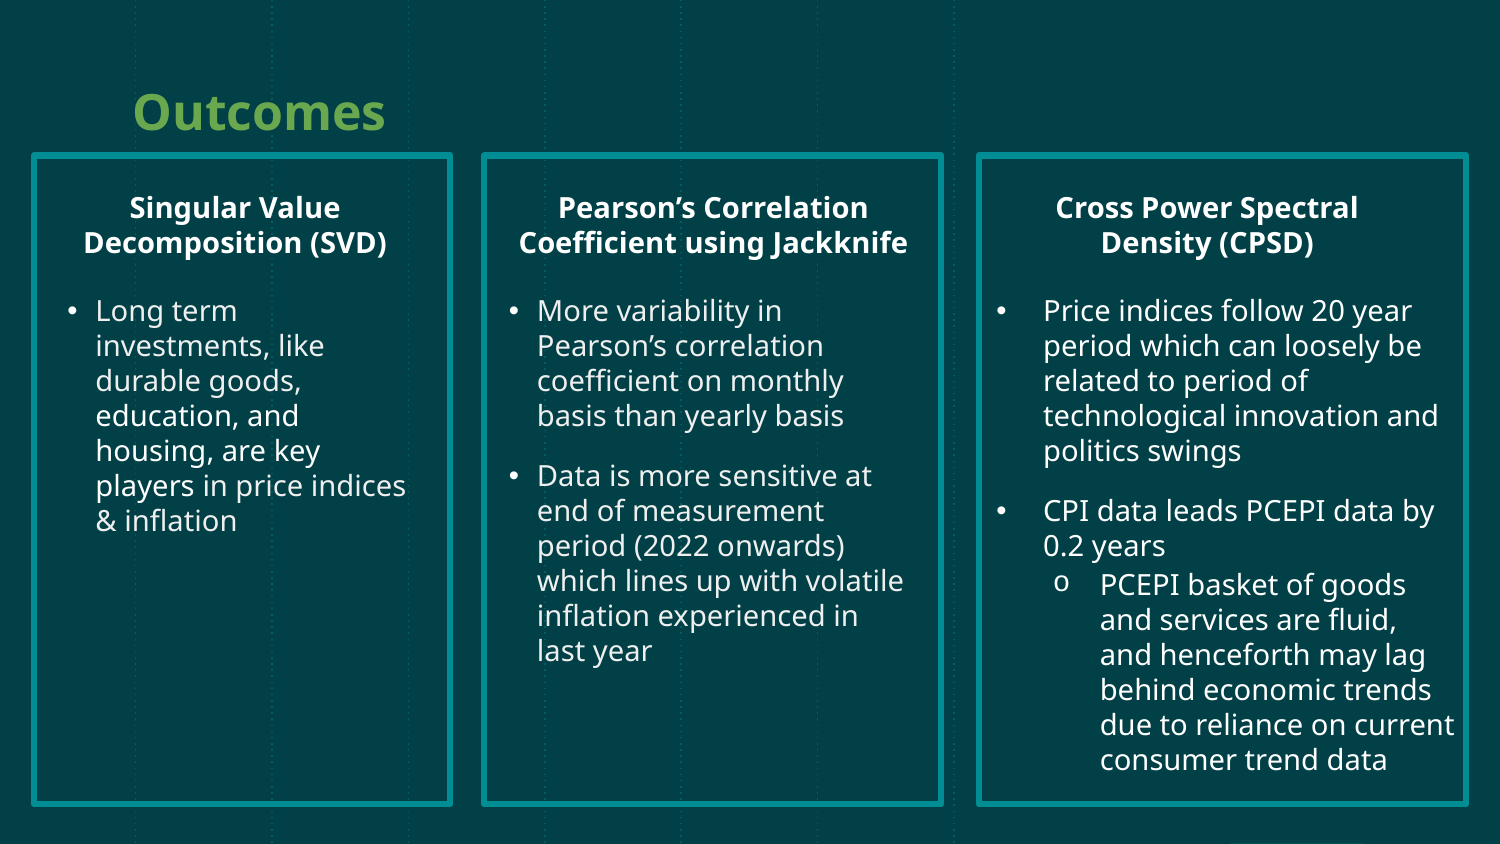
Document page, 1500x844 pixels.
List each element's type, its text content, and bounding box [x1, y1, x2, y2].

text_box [978, 155, 1472, 805]
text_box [33, 155, 451, 805]
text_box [483, 155, 943, 805]
text_box Outcomes [117, 40, 966, 156]
